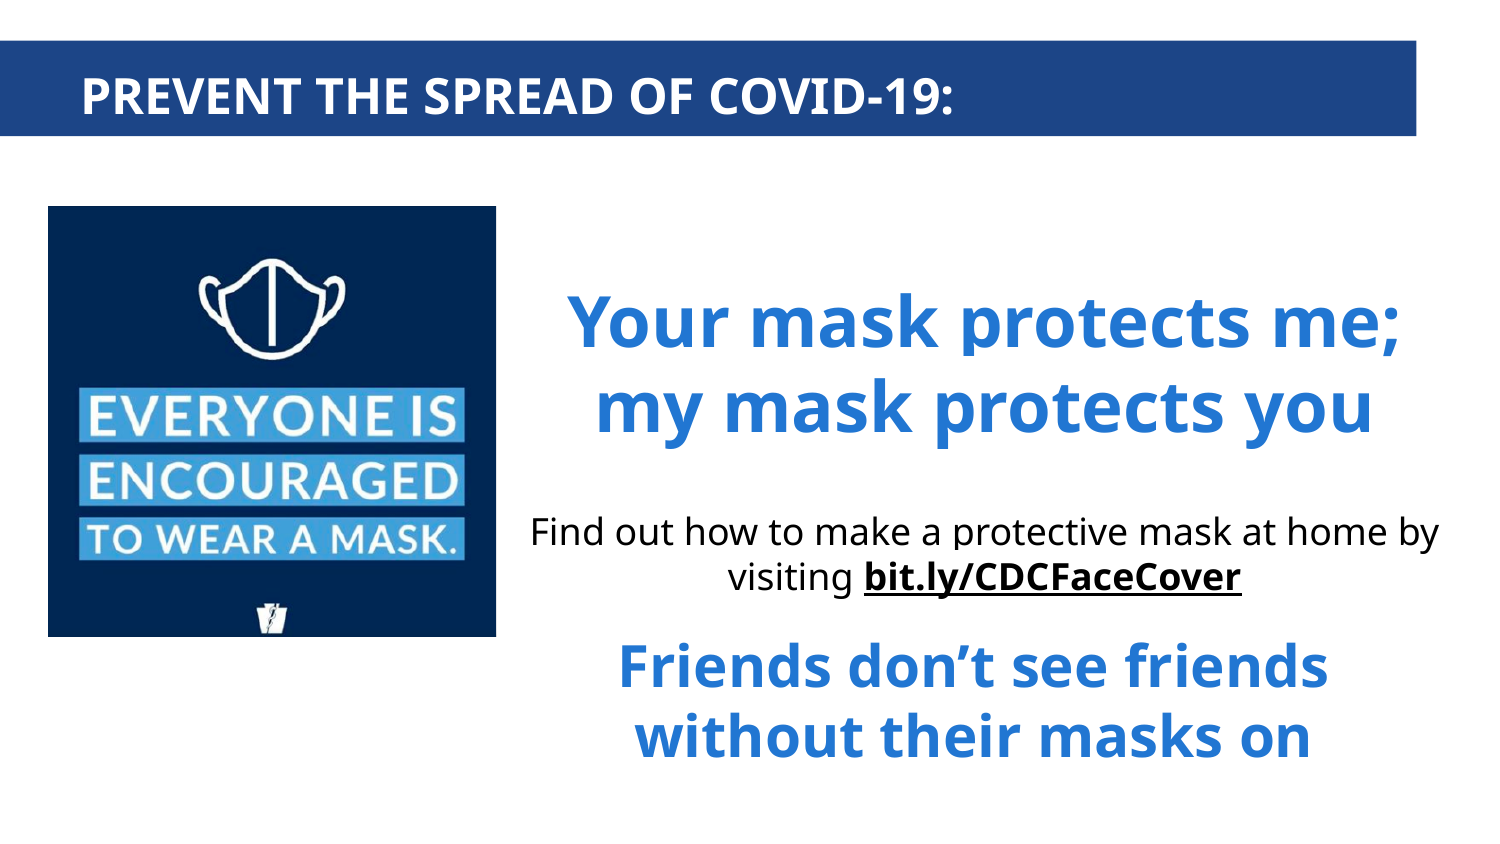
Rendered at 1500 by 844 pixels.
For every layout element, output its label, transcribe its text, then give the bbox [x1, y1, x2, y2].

text_box Find out how to make a protective mask at home by visiting bit.ly/CDCFaceCover [507, 492, 1463, 614]
text_box PREVENT THE SPREAD OF COVID-19: [64, 49, 1500, 108]
picture [48, 206, 498, 637]
text_box Your mask protects me; my mask protects you [501, 261, 1474, 477]
text_box [0, 40, 1417, 137]
text_box Friends don’t see friends without their masks on [484, 614, 1463, 829]
